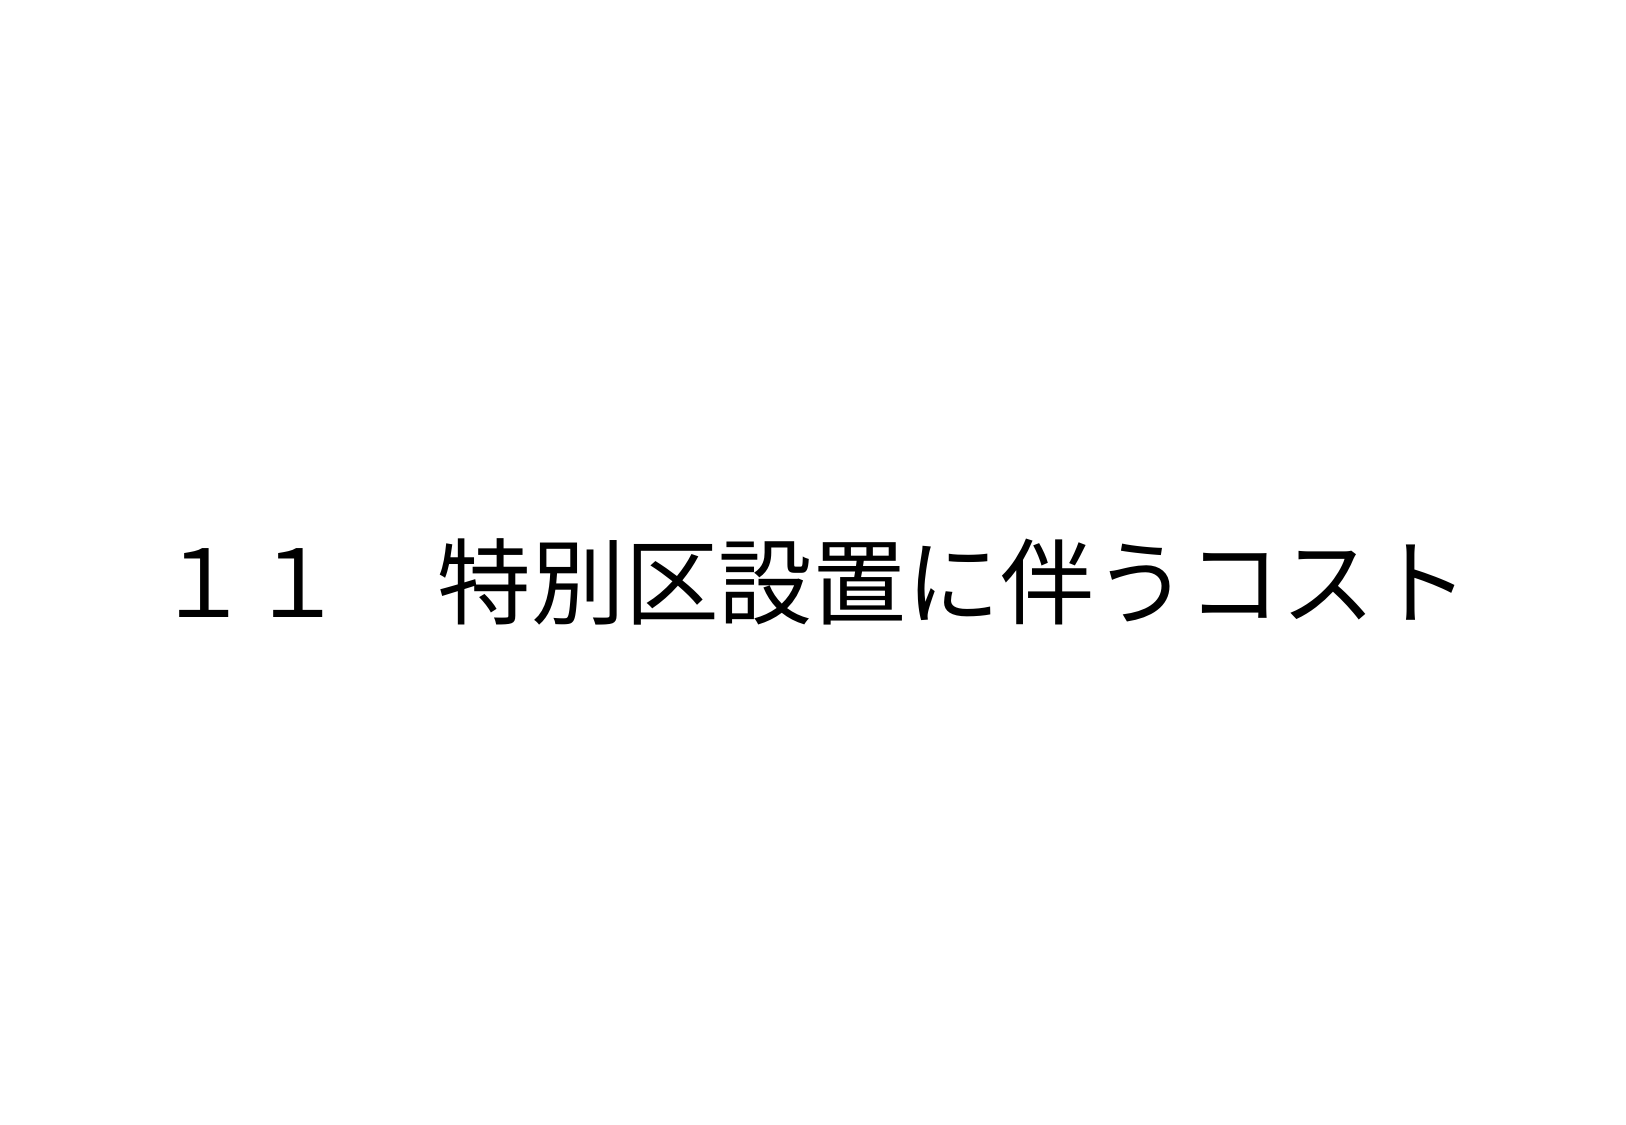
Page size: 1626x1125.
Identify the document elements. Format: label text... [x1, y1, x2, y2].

text_box １１ 特別区設置に伴うコスト [0, 395, 1625, 765]
